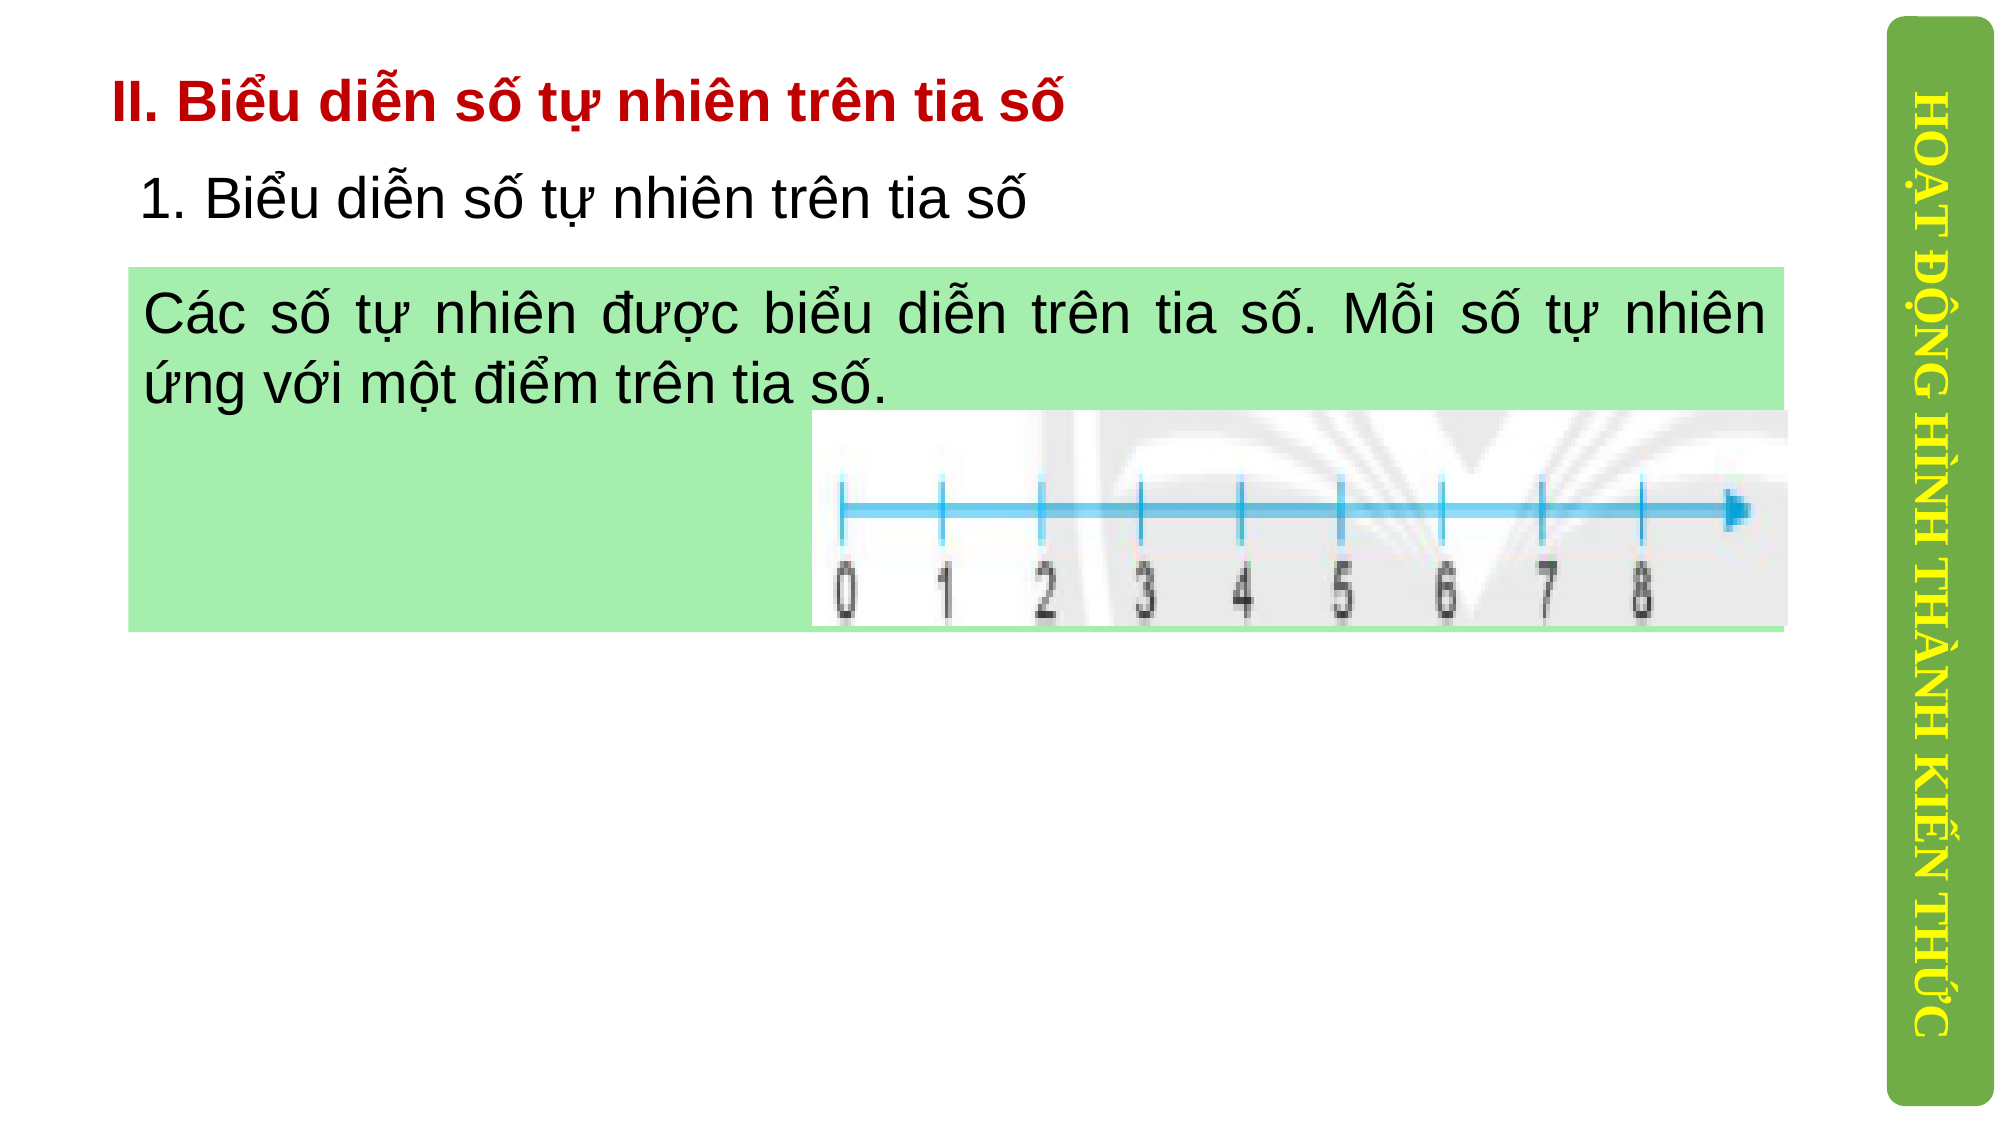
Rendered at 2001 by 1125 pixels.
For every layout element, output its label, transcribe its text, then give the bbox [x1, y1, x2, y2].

picture [812, 410, 1788, 626]
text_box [1375, 527, 2000, 636]
text_box II. Biểu diễn số tự nhiên trên tia số [96, 55, 1638, 141]
text_box 1. Biểu diễn số tự nhiên trên tia số [124, 152, 1096, 238]
text_box Các số tự nhiên được biểu diễn trên tia số. Mỗi số tự nhiên ứng với một điểm trên tia số. [128, 267, 1785, 633]
